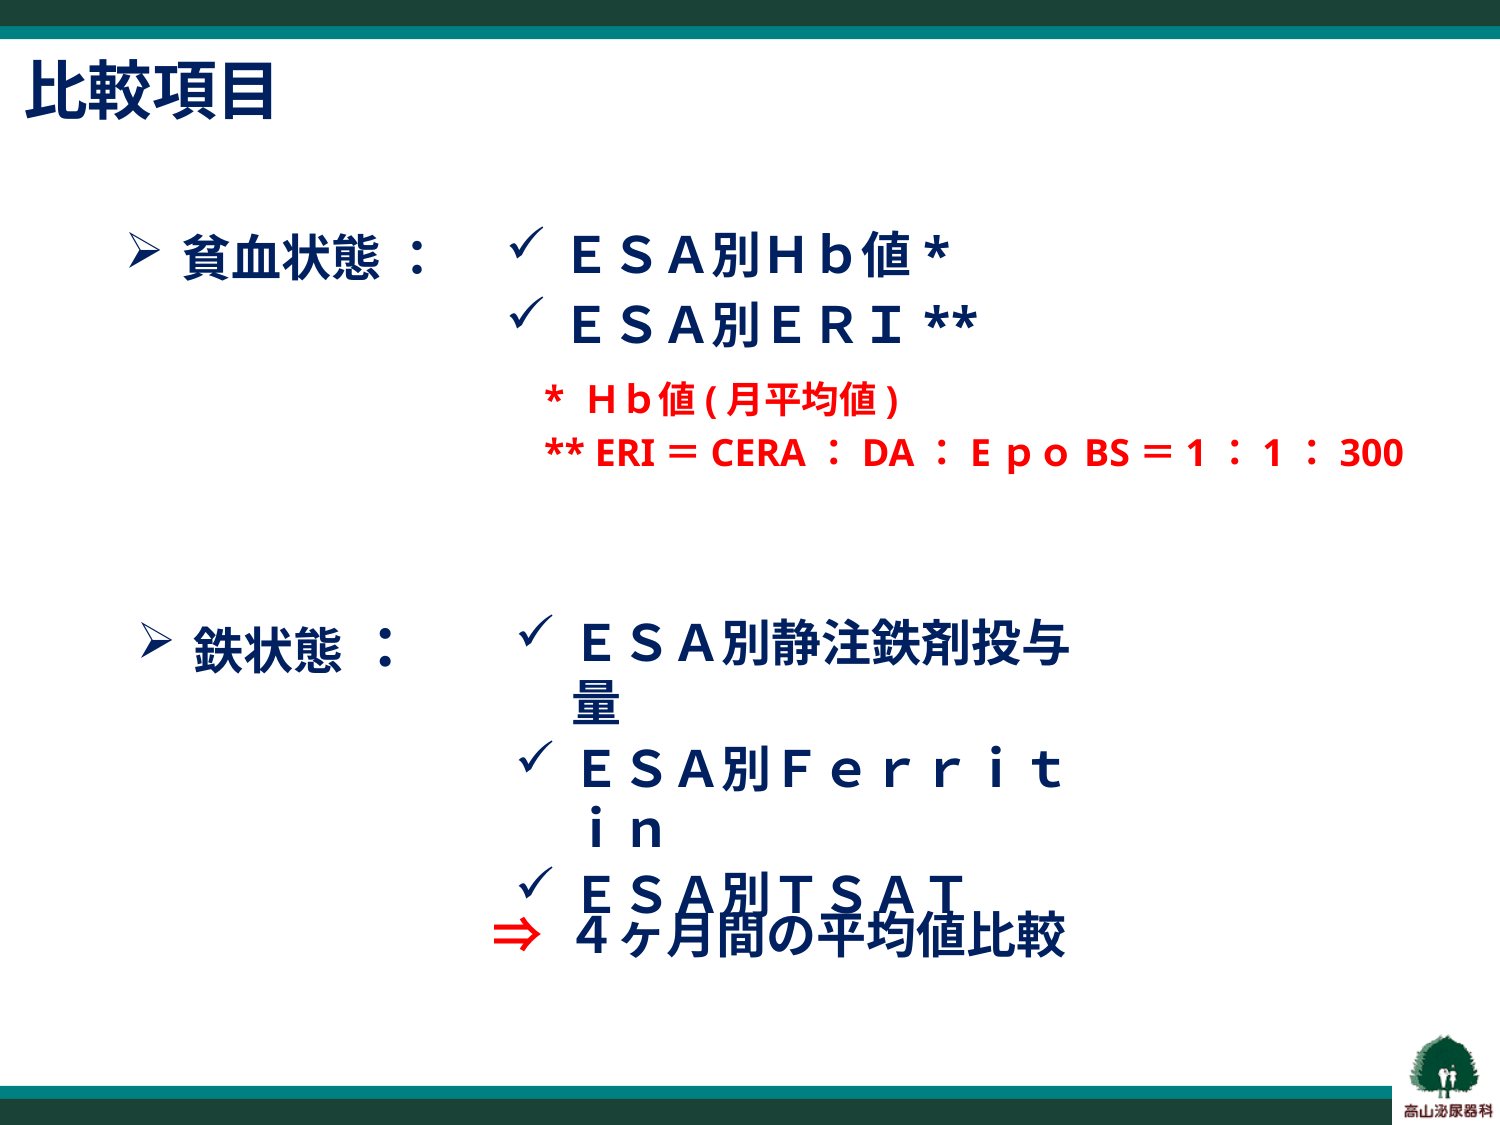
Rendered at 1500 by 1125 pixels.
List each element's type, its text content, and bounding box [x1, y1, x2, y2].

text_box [110, 216, 1353, 410]
text_box ⇒ ４ヶ月間の平均値比較 [368, 896, 1190, 982]
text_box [529, 368, 1468, 482]
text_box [122, 603, 1115, 844]
text_box 比較項目 [0, 42, 369, 137]
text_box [0, 0, 1500, 40]
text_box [0, 1027, 1500, 1125]
